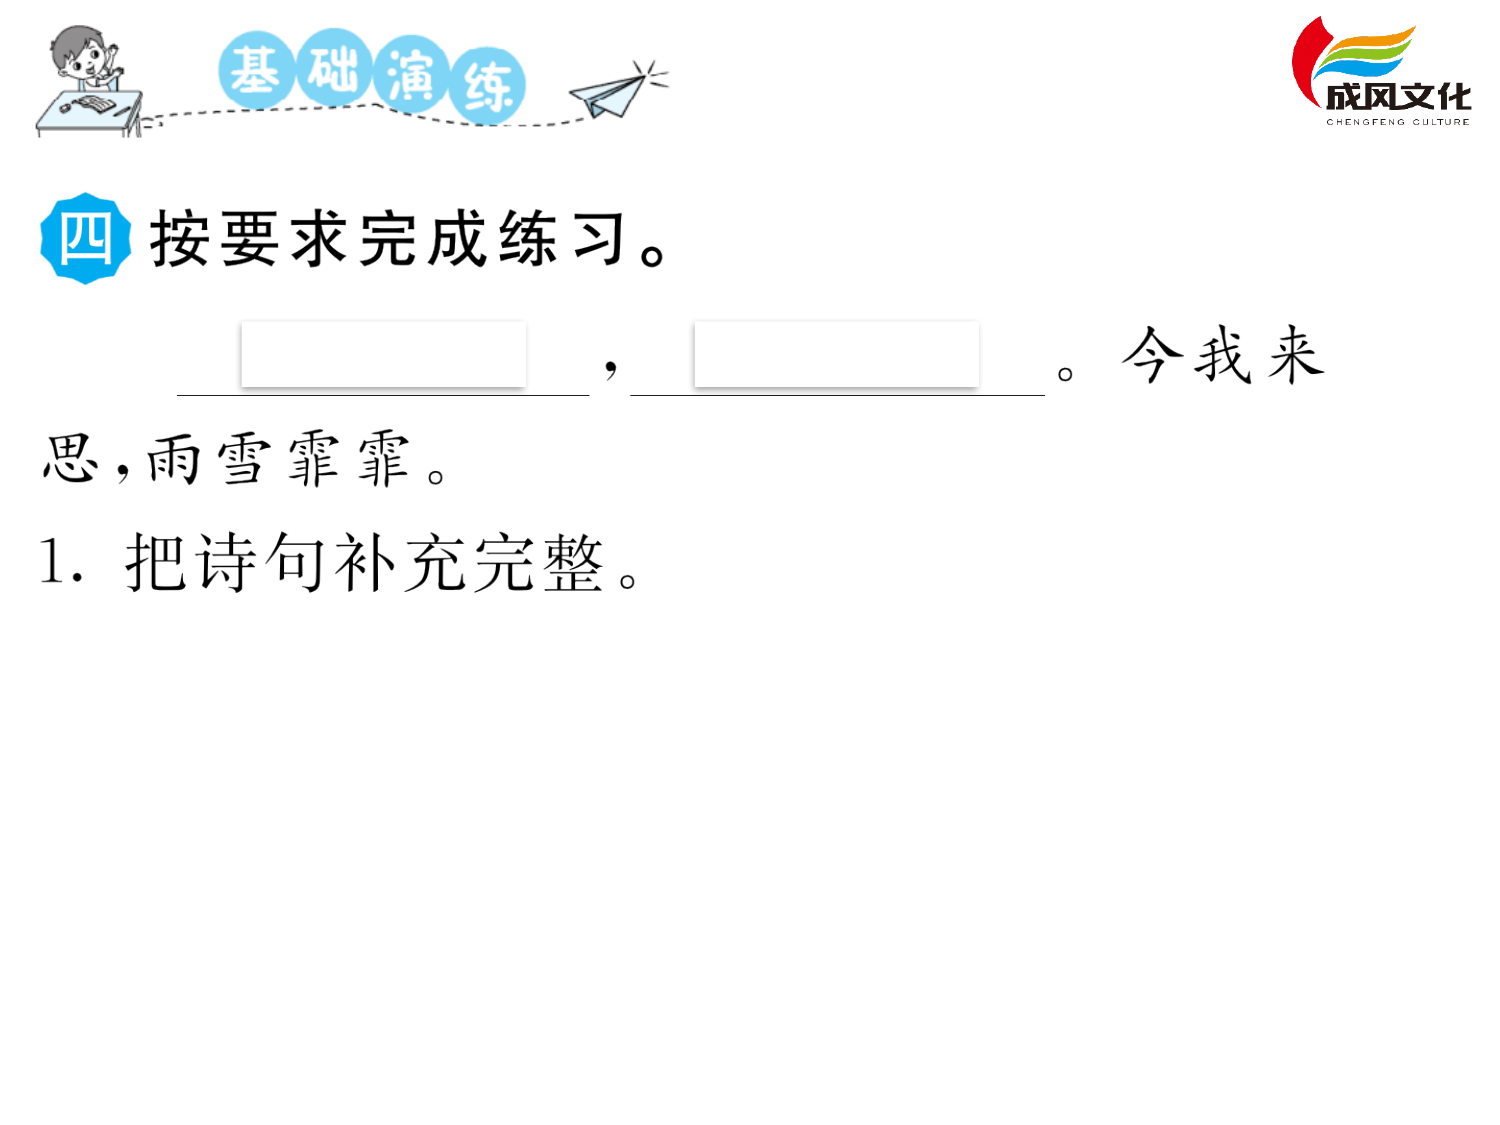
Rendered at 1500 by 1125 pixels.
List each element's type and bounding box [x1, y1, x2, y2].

picture [1281, 0, 1489, 136]
picture [29, 10, 680, 149]
picture [35, 176, 1453, 617]
